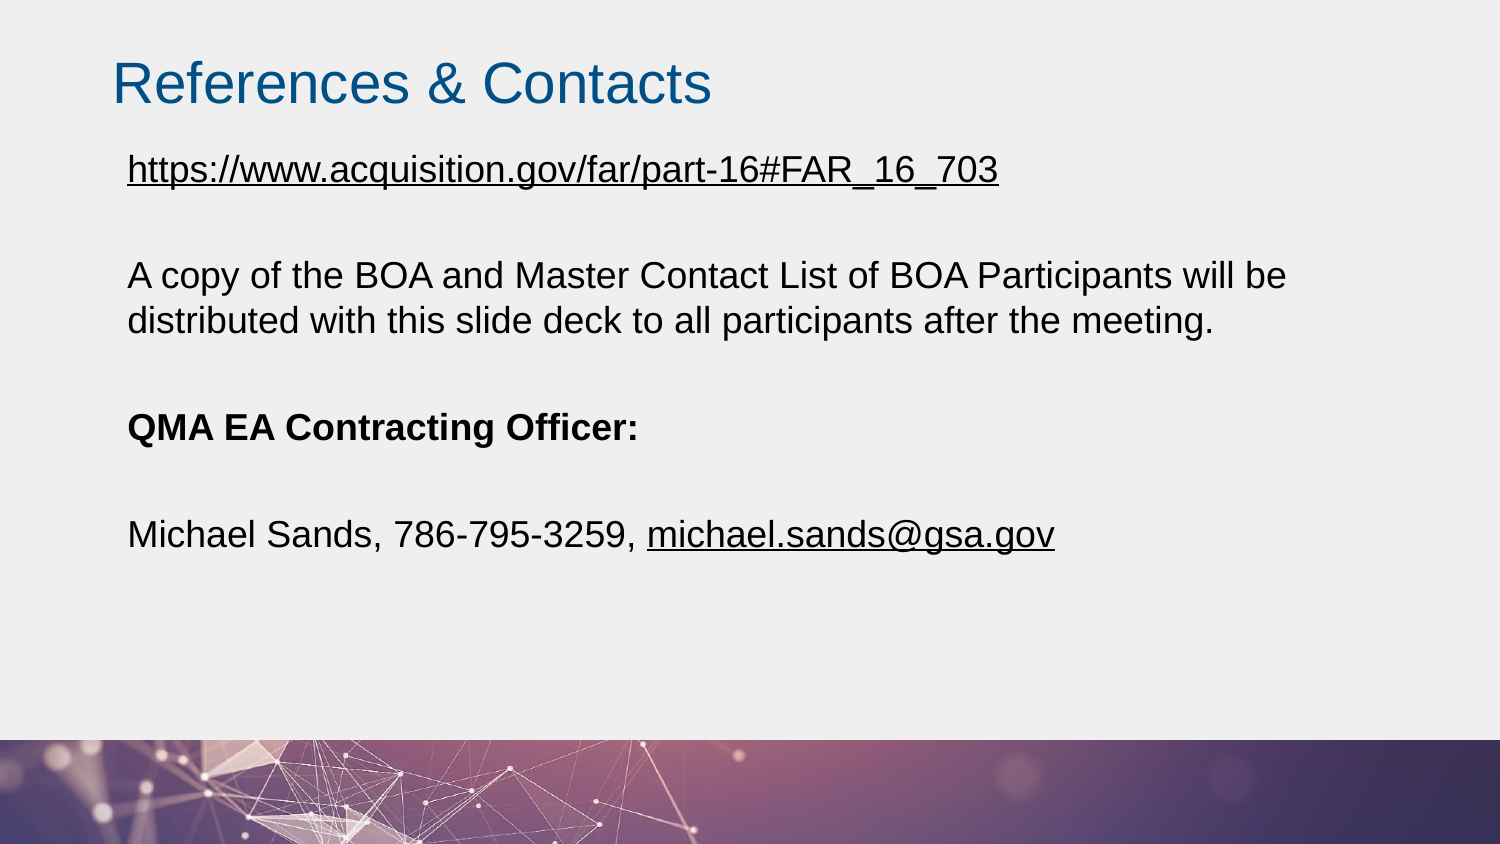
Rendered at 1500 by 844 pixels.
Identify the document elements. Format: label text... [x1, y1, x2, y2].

text_box https://www.acquisition.gov/far/part-16#FAR_16_703 A copy of the BOA and Master Contact List of BOA Participants will be distributed with this slide deck to all participants after the meeting. QMA EA Contracting Officer: Michael Sands, 786-795-3259, michael.sands@gsa.gov [112, 137, 1388, 583]
title References & Contacts [112, 0, 1387, 137]
picture [0, 740, 1500, 844]
